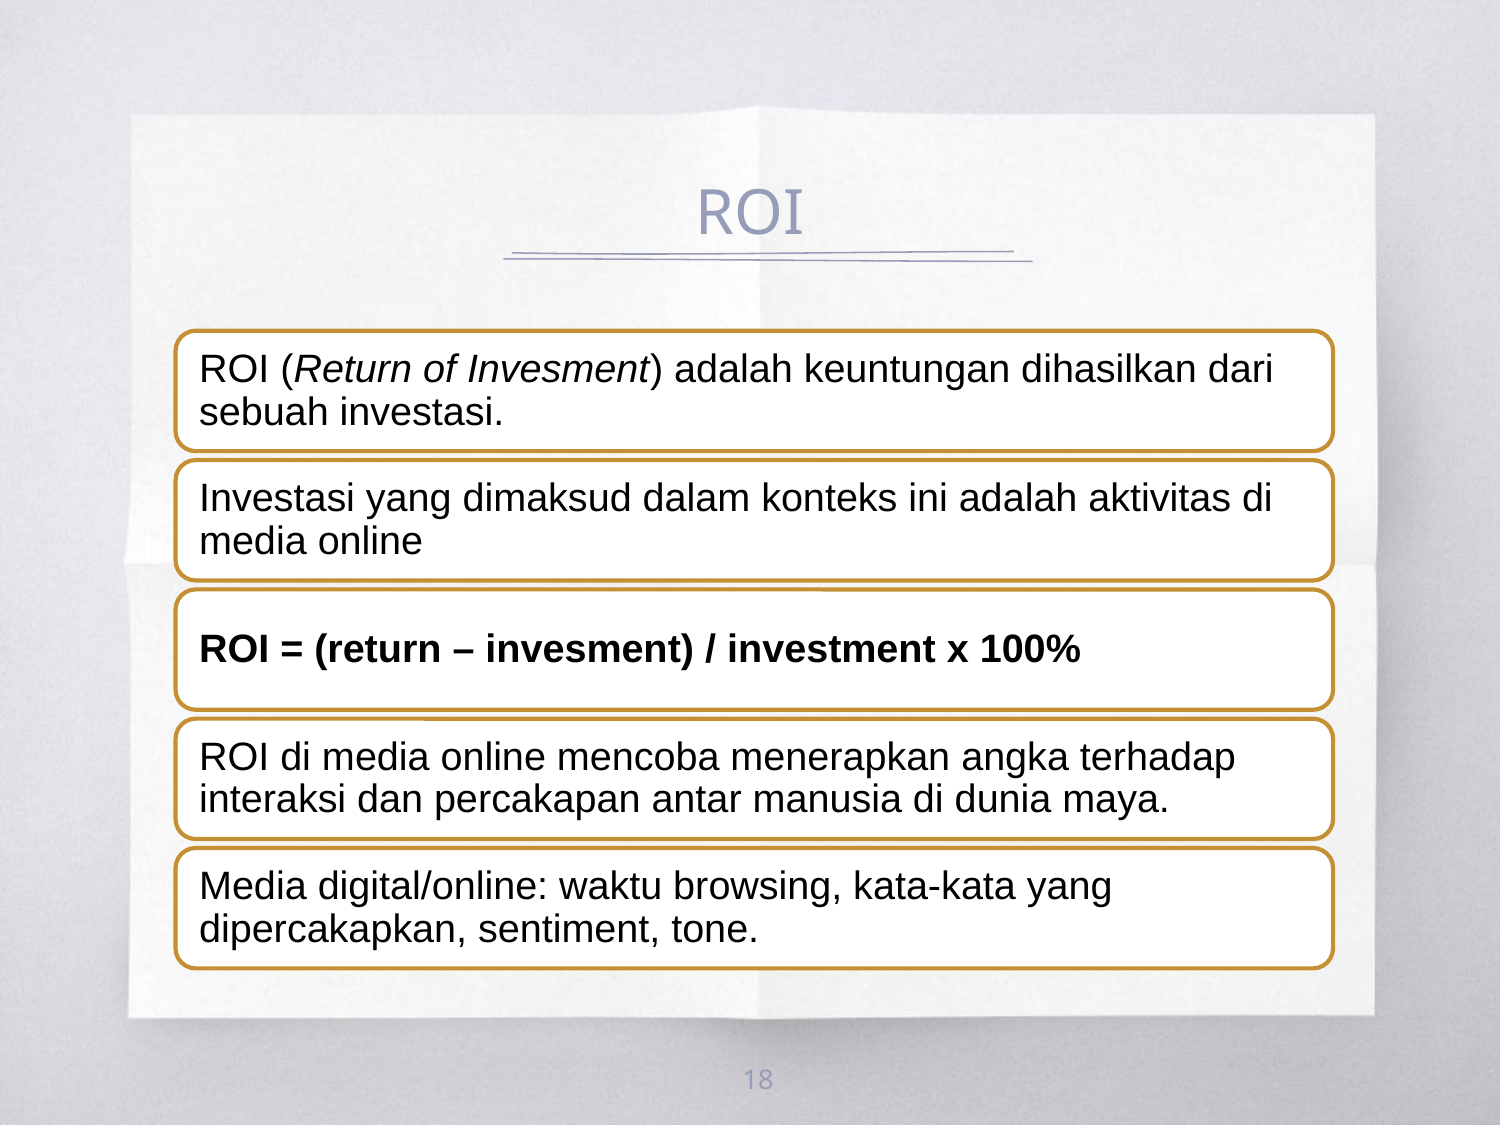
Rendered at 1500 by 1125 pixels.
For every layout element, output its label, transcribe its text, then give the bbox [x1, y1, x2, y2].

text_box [175, 314, 1334, 985]
title ROI [168, 113, 1332, 263]
picture [0, 0, 1500, 1125]
slide_number 18 [713, 1047, 804, 1113]
